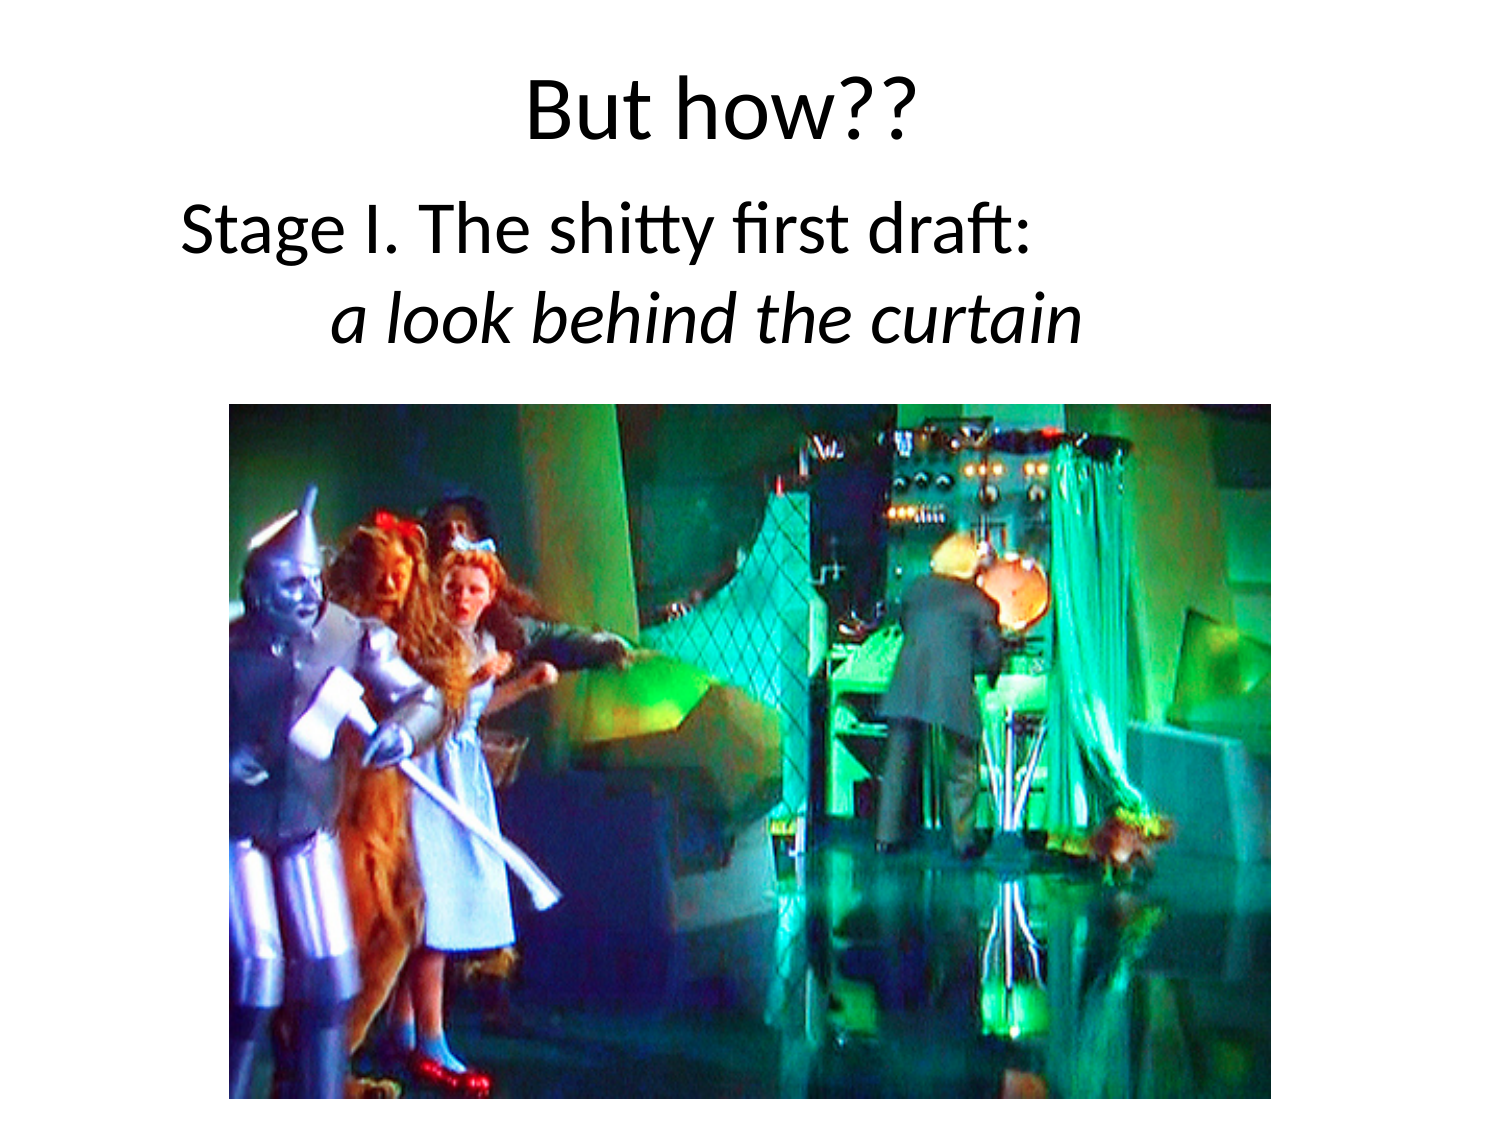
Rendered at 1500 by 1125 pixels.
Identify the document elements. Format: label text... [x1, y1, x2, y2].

picture [228, 404, 1272, 1099]
text_box But how?? [85, 40, 1361, 282]
text_box Stage I. The shitty first draft: a look behind the curtain [165, 170, 1432, 463]
